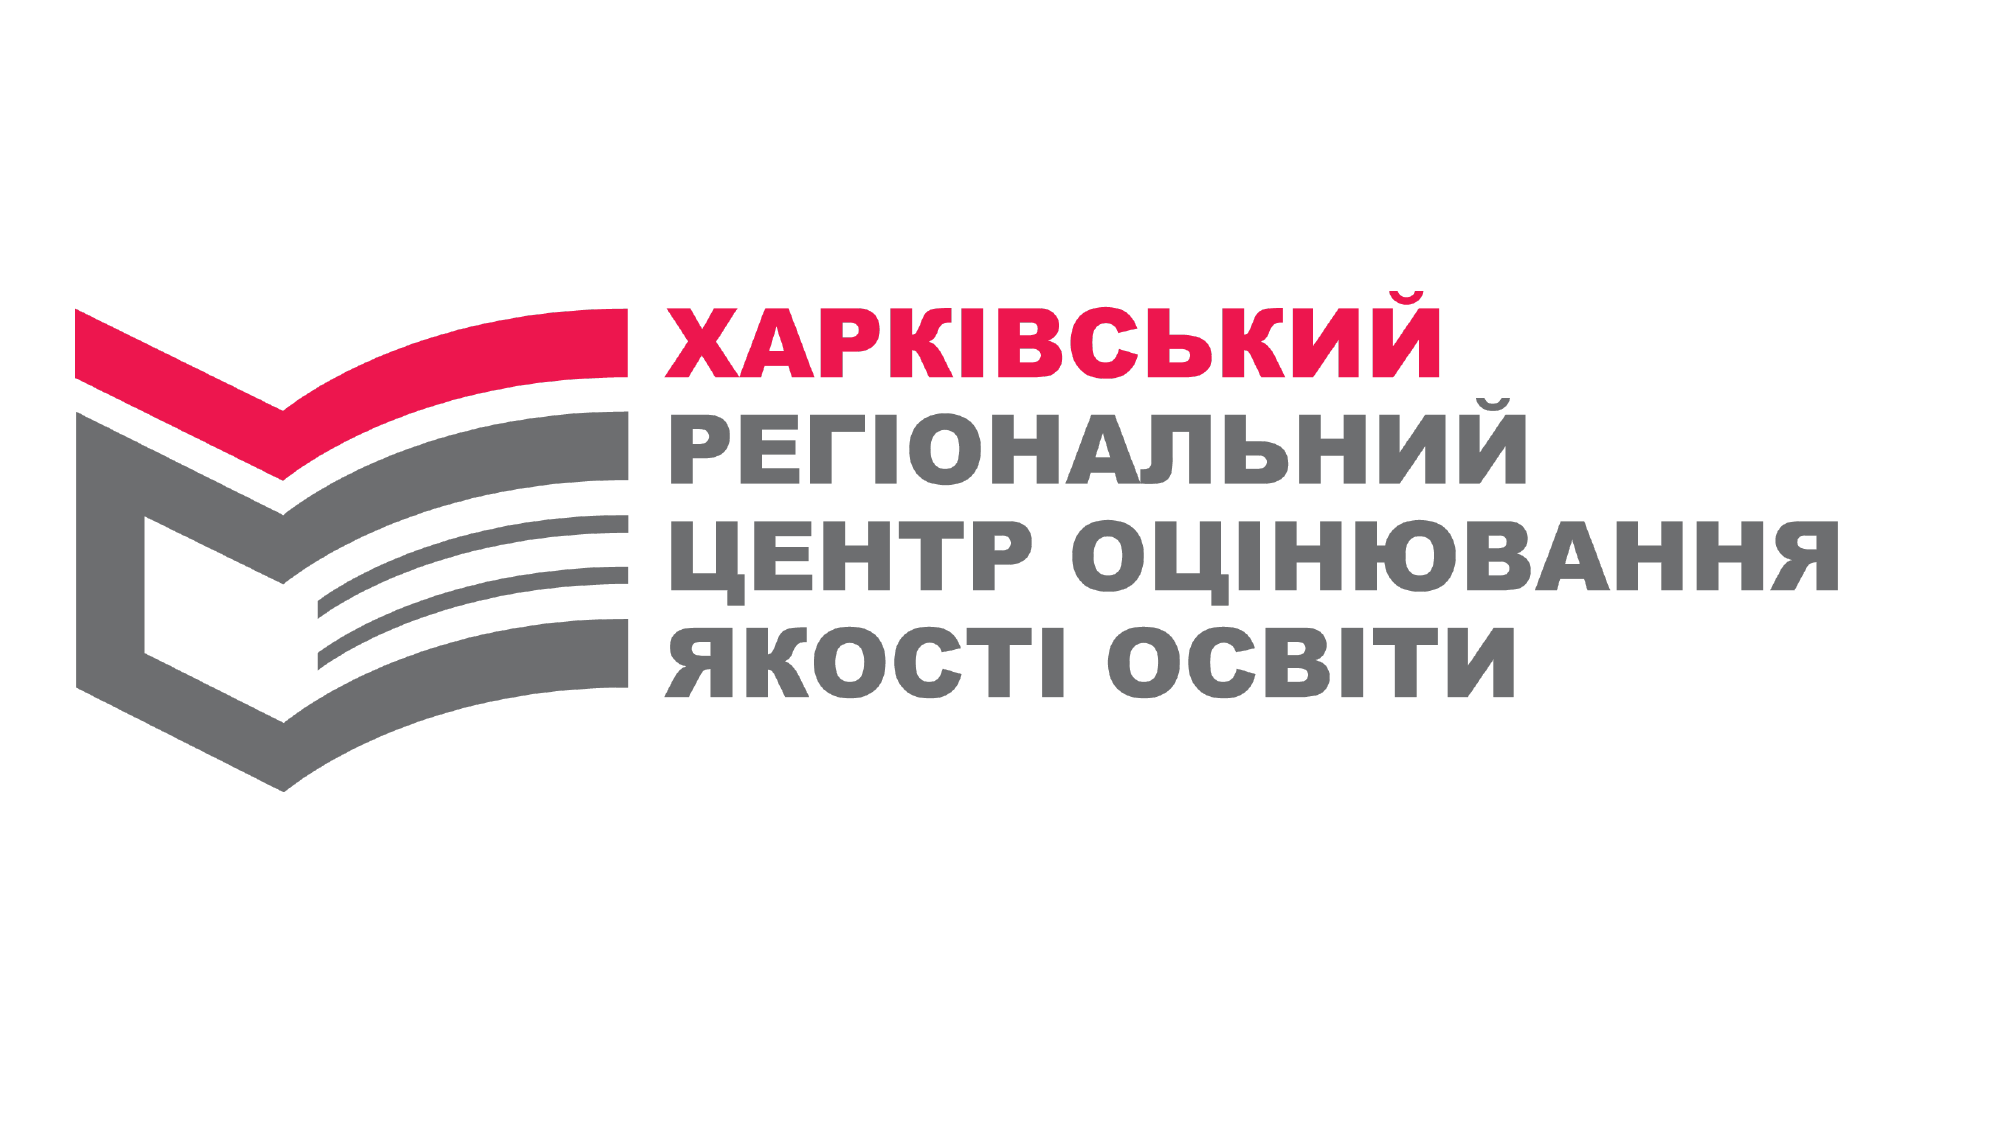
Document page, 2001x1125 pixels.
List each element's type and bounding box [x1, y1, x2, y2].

picture [75, 291, 1838, 792]
